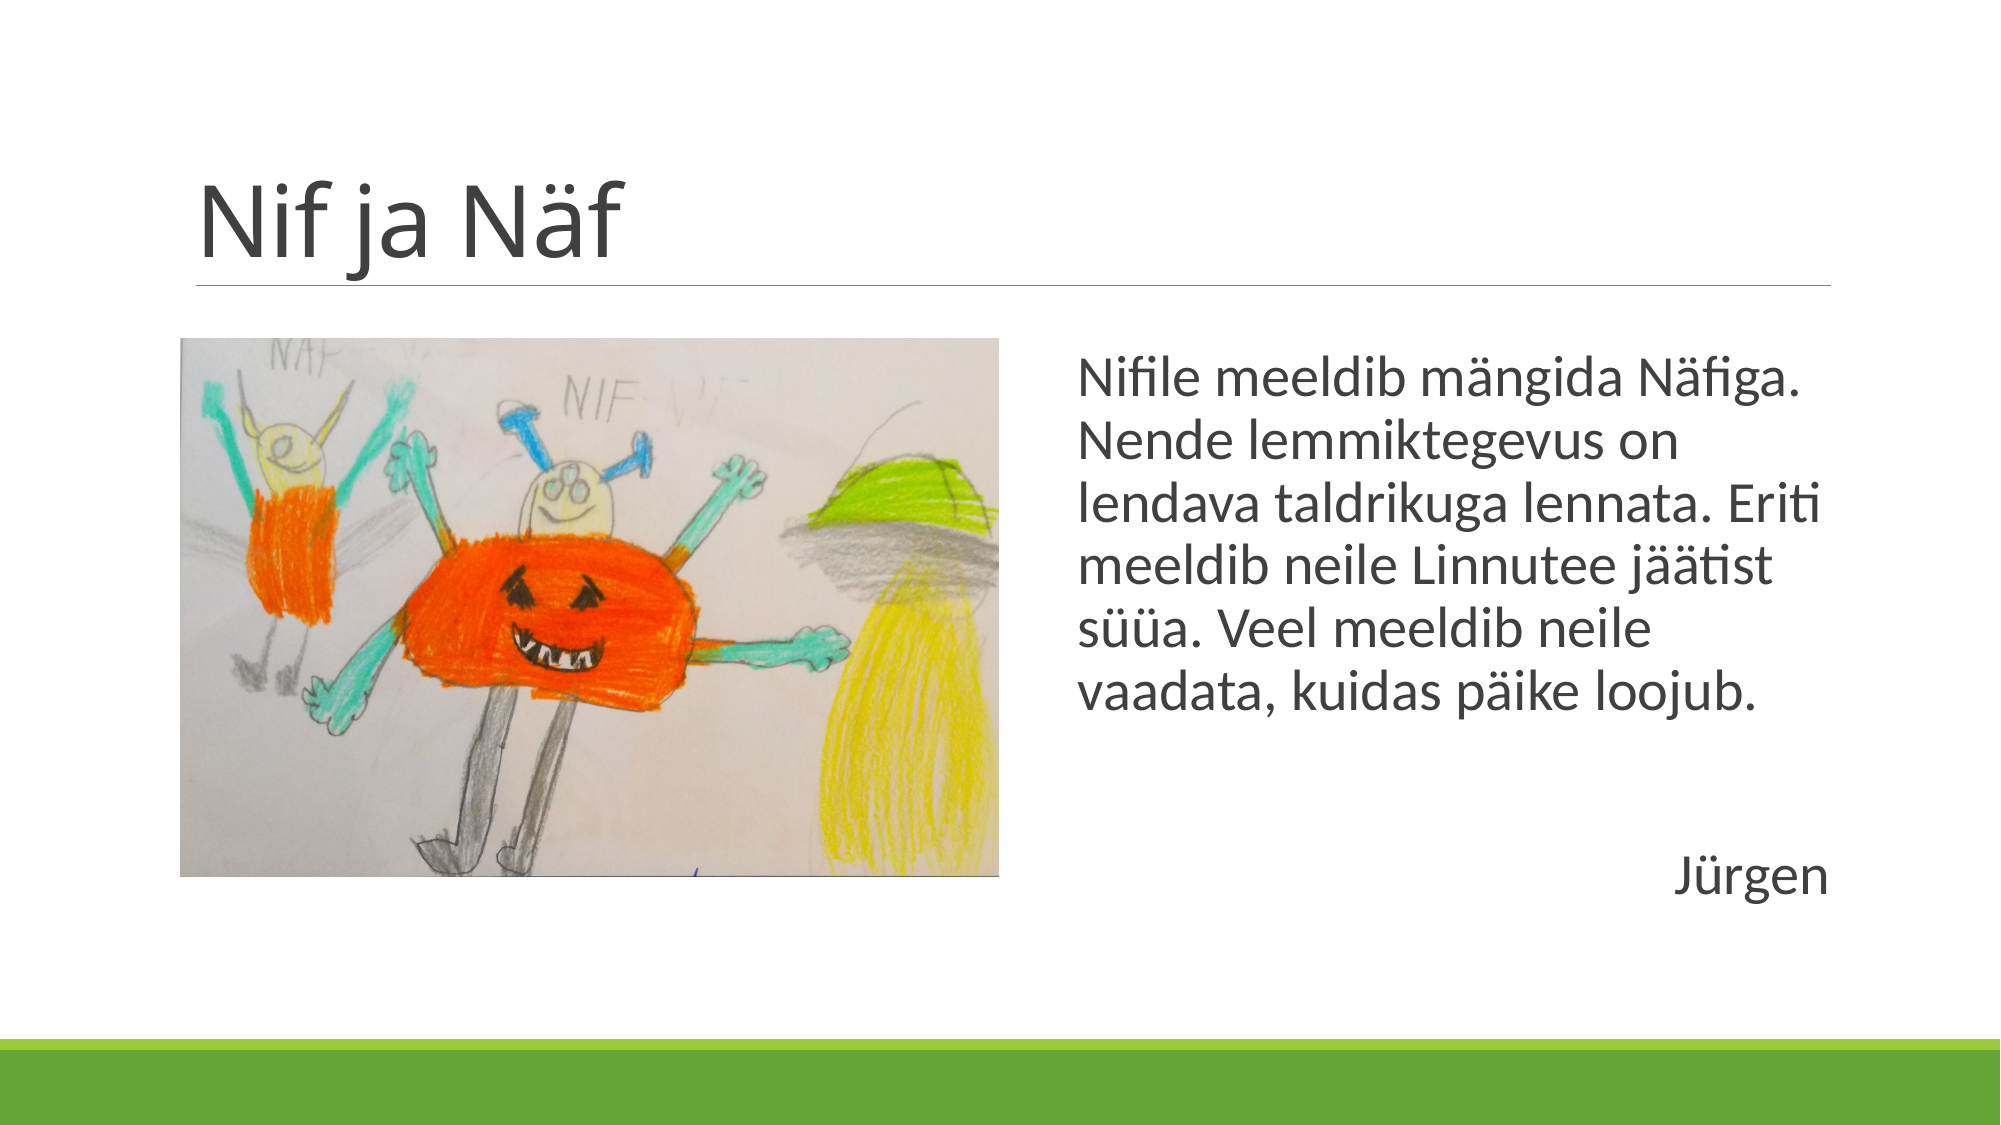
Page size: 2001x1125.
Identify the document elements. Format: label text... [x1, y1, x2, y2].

list Nifile meeldib mängida Näfiga. Nende lemmiktegevus on lendava taldrikuga lennata. Eriti meeldib neile Linnutee jäätist süüa. Veel meeldib neile vaadata, kuidas päike loojub. Jürgen [1062, 338, 1830, 963]
picture [179, 337, 1000, 877]
title Nif ja Näf [180, 47, 1830, 285]
